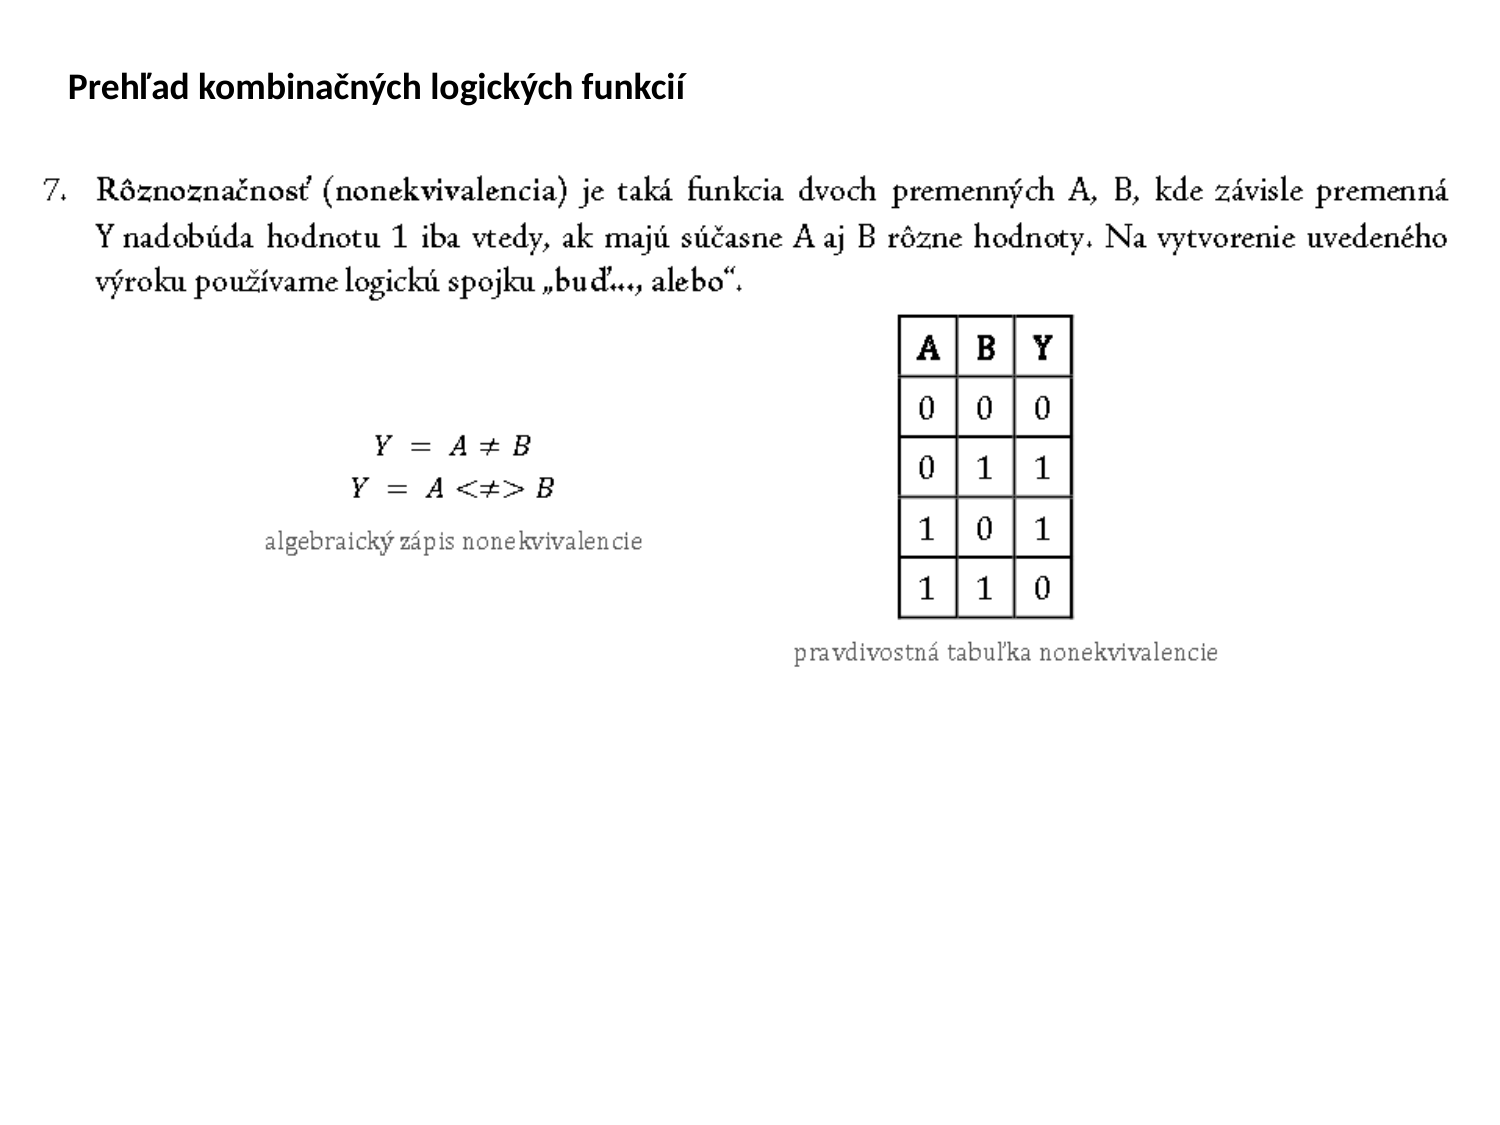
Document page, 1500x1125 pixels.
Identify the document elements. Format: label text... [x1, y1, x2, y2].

text_box Prehľad kombinačných logických funkcií [53, 54, 1259, 115]
picture [27, 160, 1483, 704]
